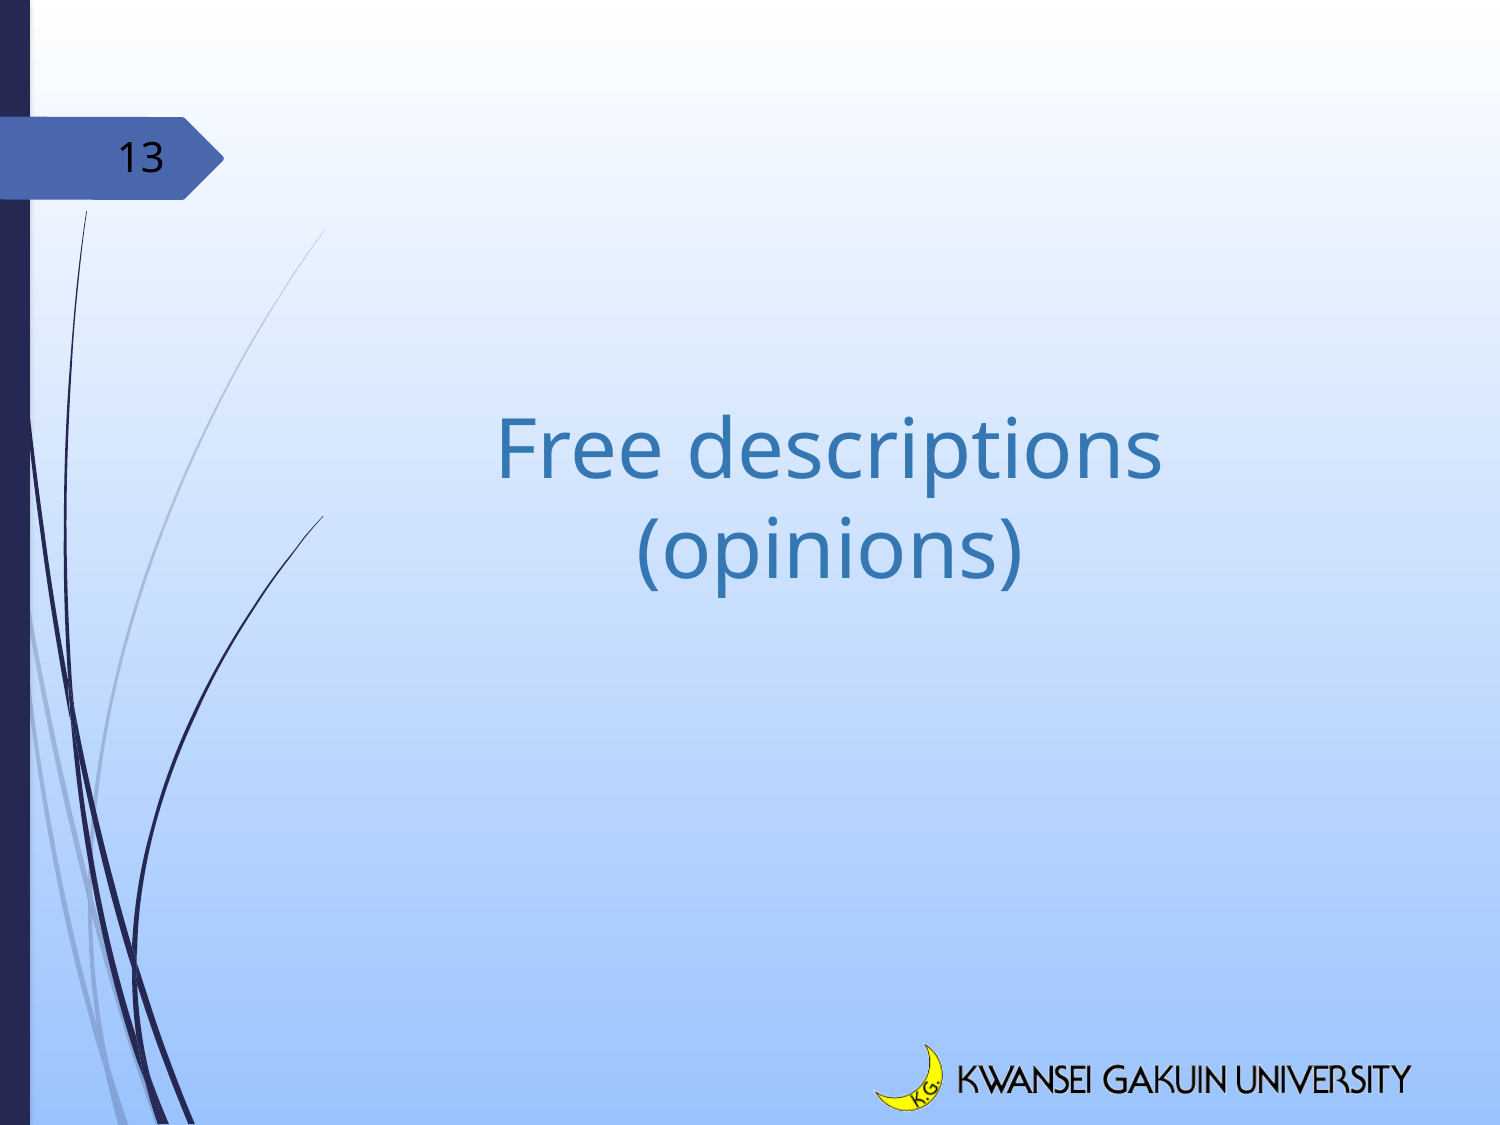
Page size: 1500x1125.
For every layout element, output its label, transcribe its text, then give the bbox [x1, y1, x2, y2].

list Free descriptions (opinions) [289, 267, 1371, 887]
picture [867, 1029, 1429, 1125]
slide_number 13 [83, 129, 180, 190]
